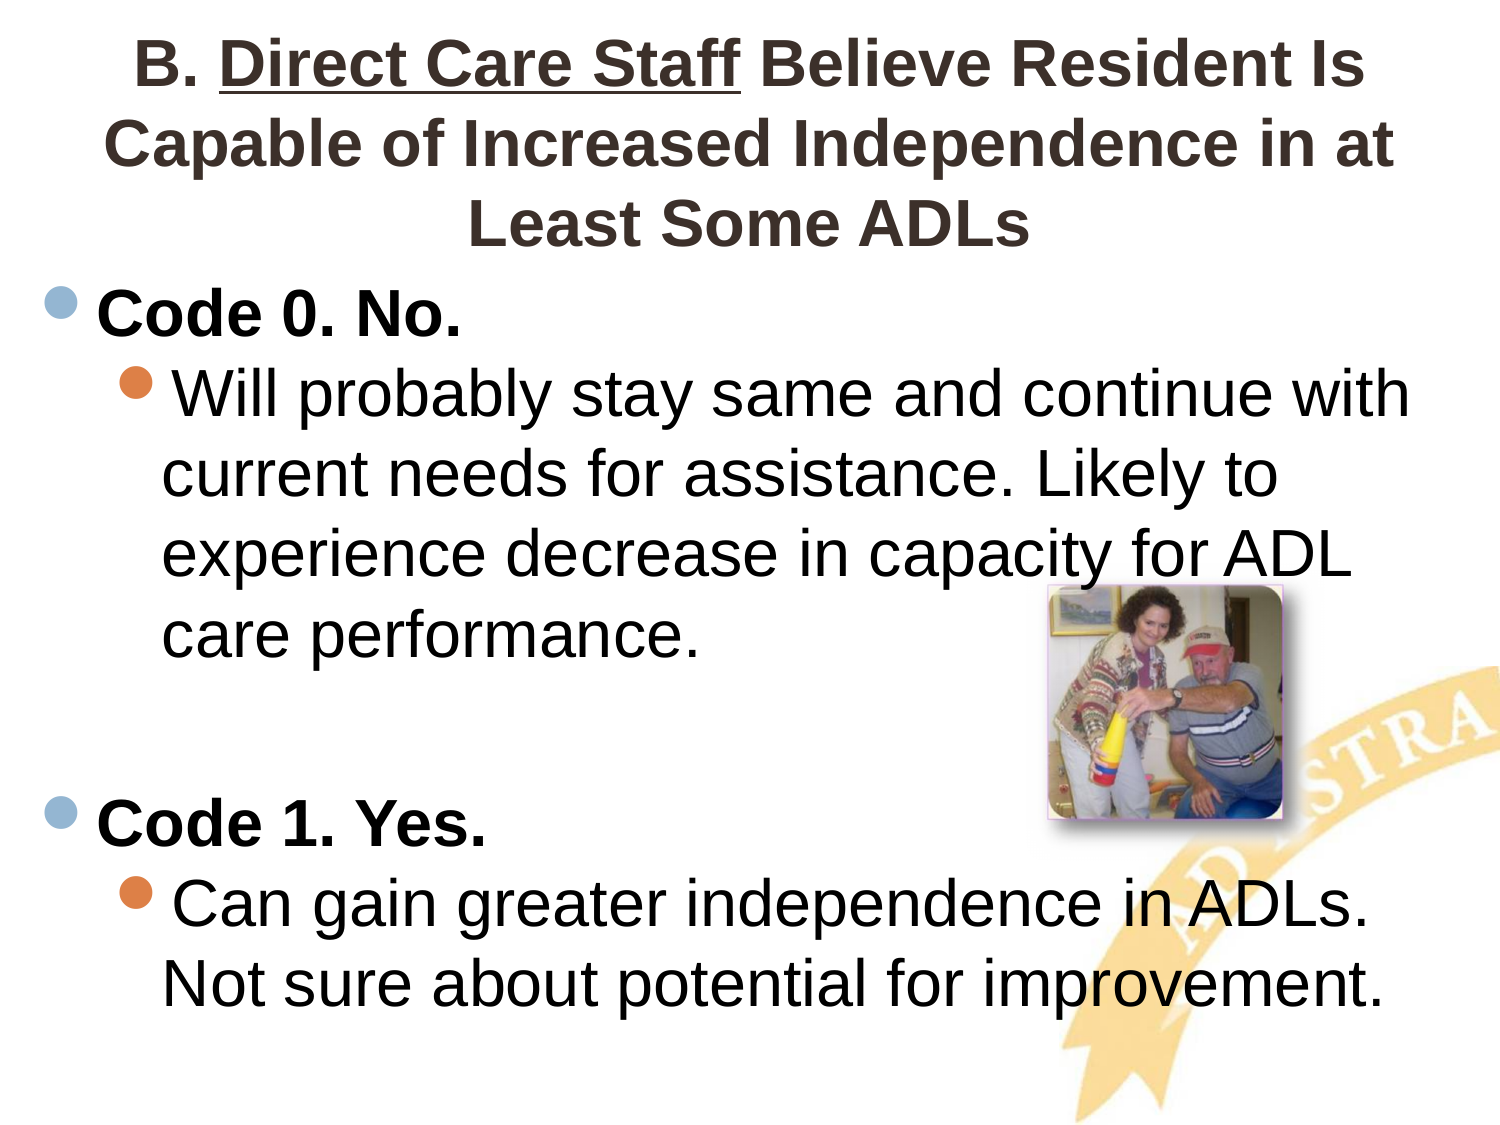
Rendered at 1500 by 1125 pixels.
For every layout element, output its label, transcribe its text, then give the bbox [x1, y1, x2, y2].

title B. Direct Care Staff Believe Resident Is Capable of Increased Independence in at Least Some ADLs [0, 0, 1500, 275]
list Code 0. No. Will probably stay same and continue with current needs for assistance. Likely to experience decrease in capacity for ADL care performance. Code 1. Yes. Can gain greater independence in ADLs. Not sure about potential for improvement. [24, 262, 1500, 1125]
picture [1024, 562, 1326, 862]
